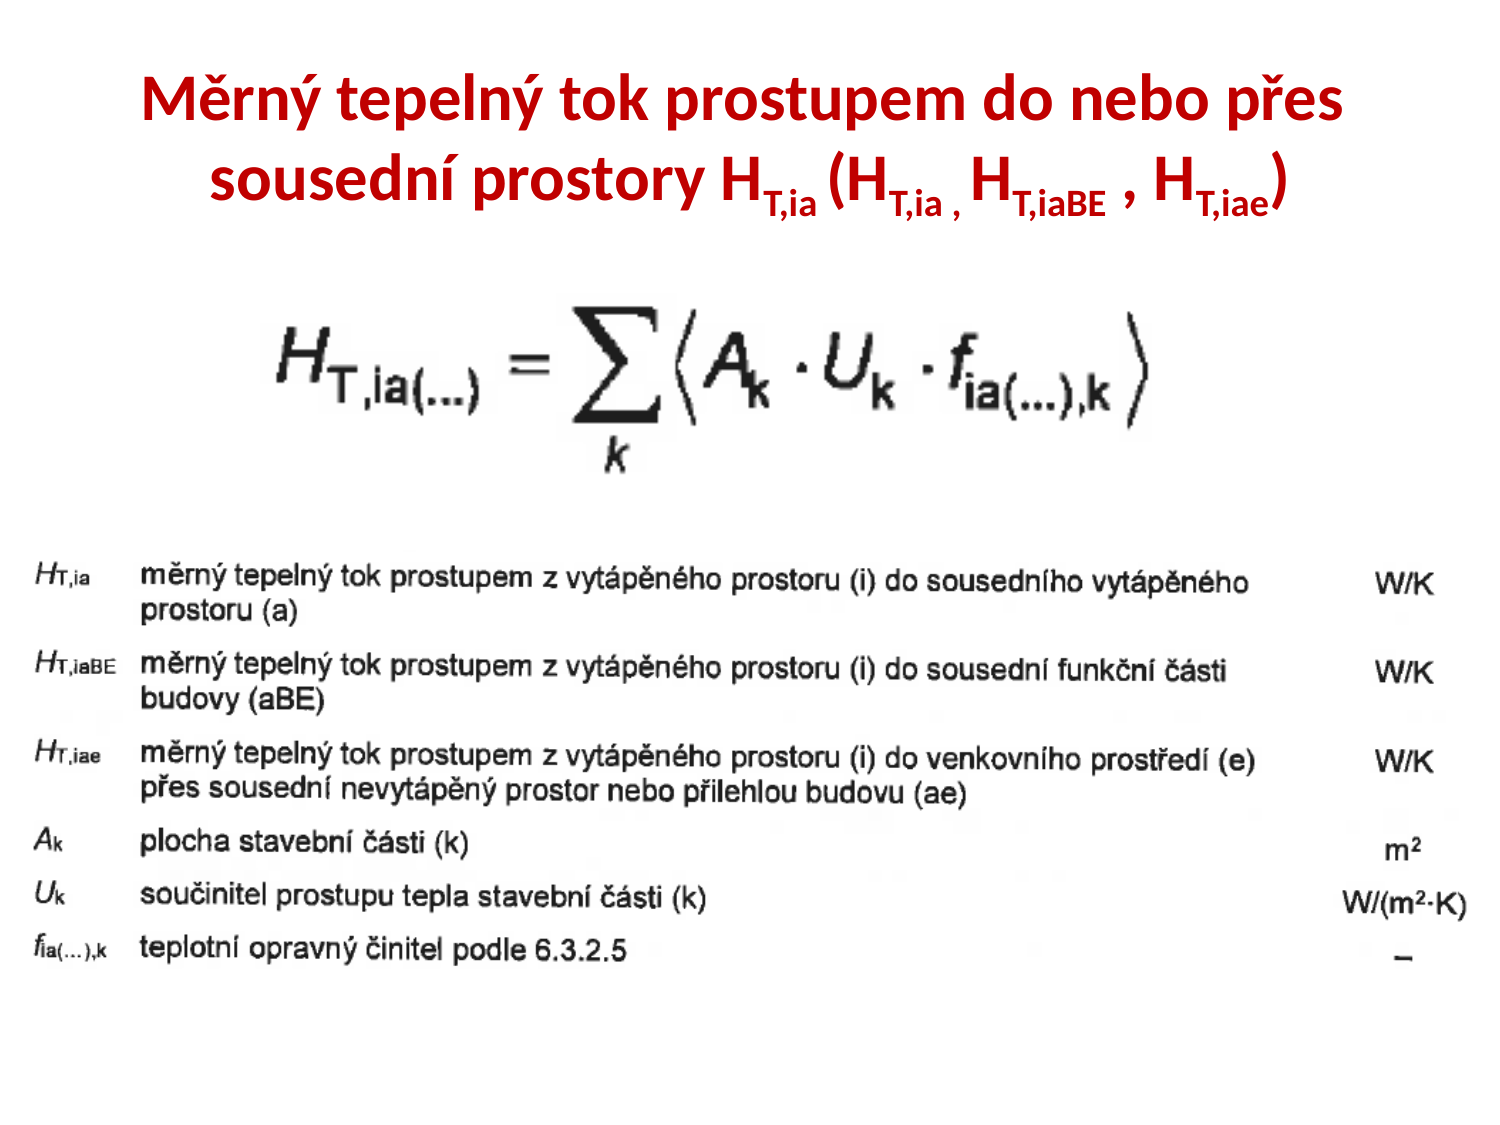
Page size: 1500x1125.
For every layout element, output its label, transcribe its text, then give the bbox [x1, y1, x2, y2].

title Měrný tepelný tok prostupem do nebo přes sousední prostory HT,ia (HT,ia , HT,iaBE , HT,iae) [75, 45, 1425, 233]
picture [241, 266, 1200, 493]
picture [3, 550, 1500, 977]
